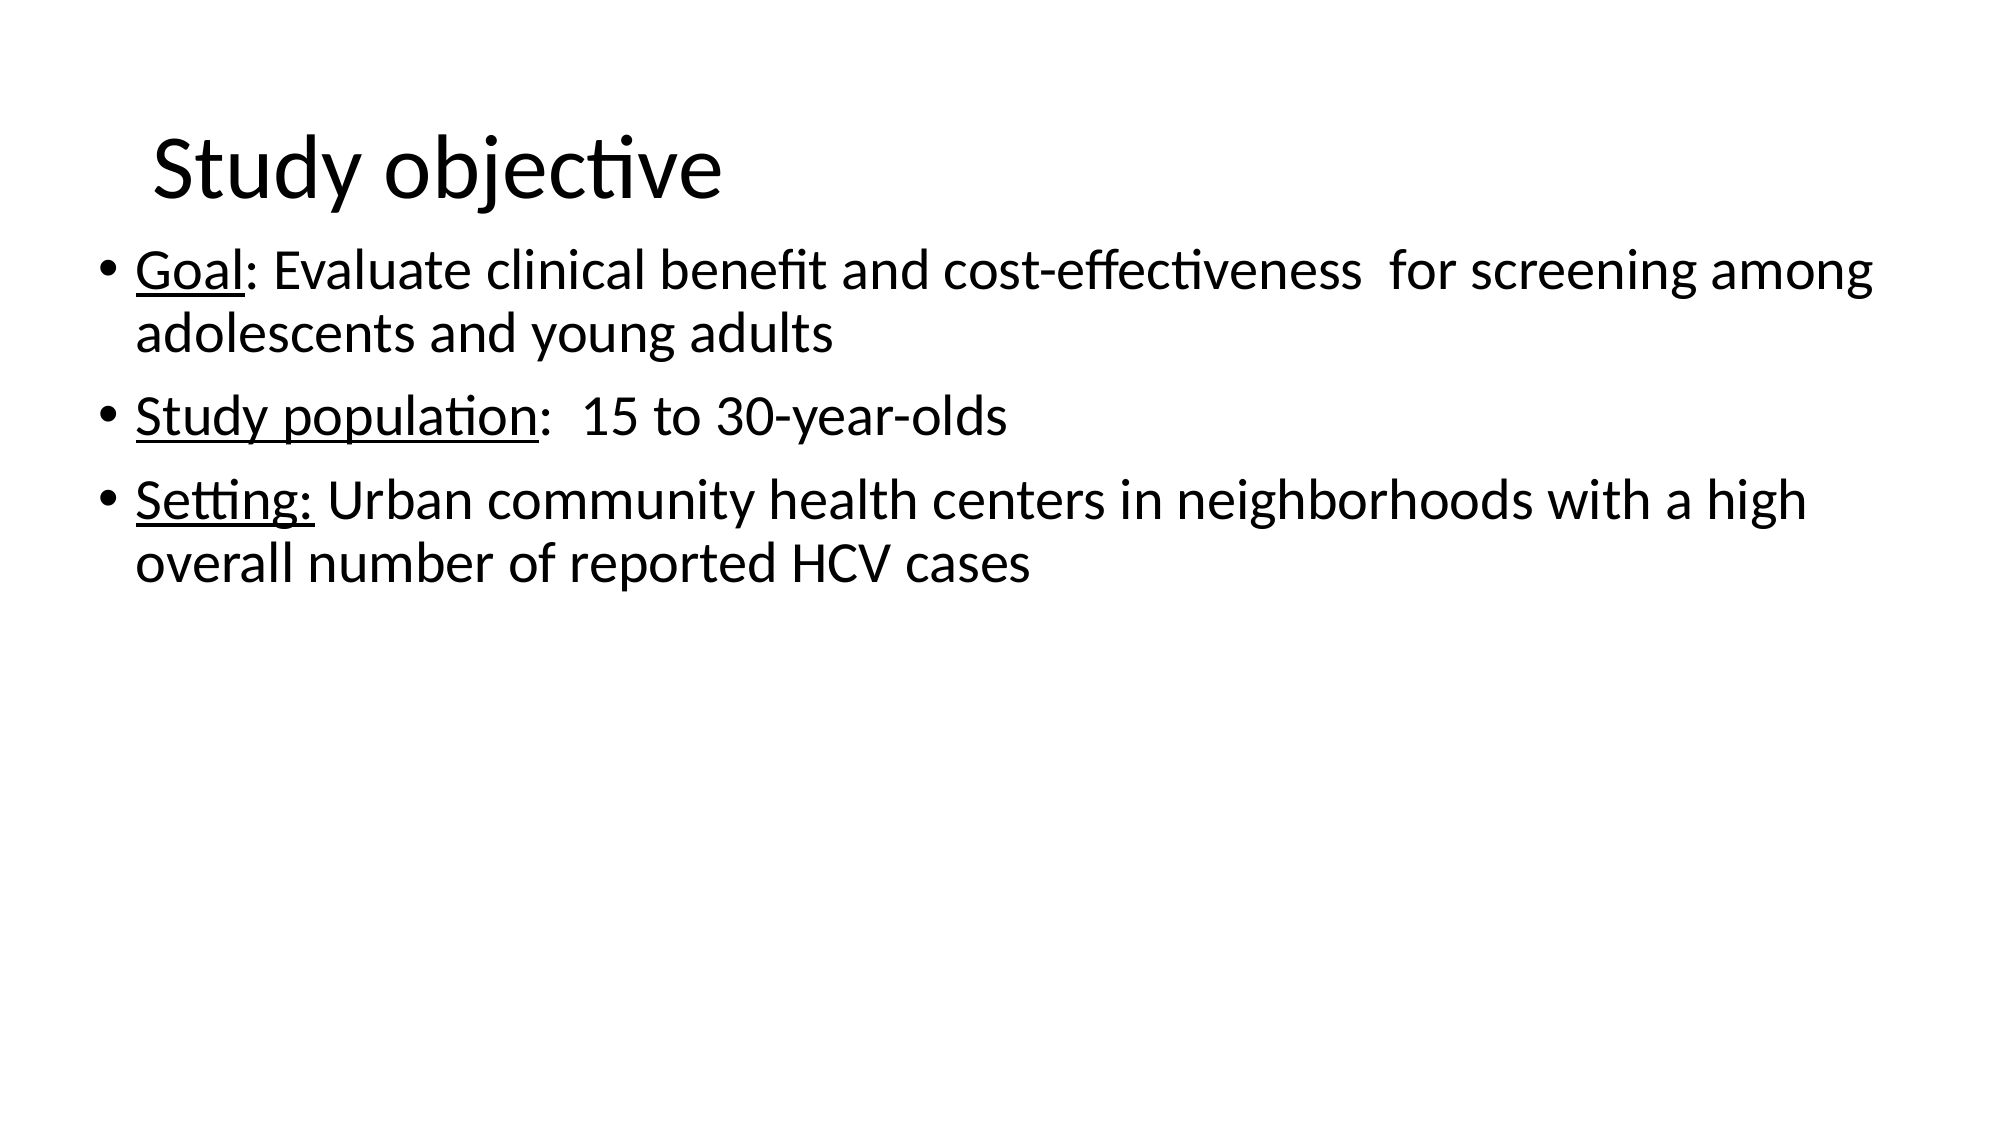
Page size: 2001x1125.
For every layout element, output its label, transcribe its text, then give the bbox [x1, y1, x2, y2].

title Study objective [137, 59, 1863, 231]
list Goal: Evaluate clinical benefit and cost-effectiveness for screening among adolescents and young adults Study population: 15 to 30-year-olds Setting: Urban community health centers in neighborhoods with a high overall number of reported HCV cases [83, 231, 1917, 1059]
